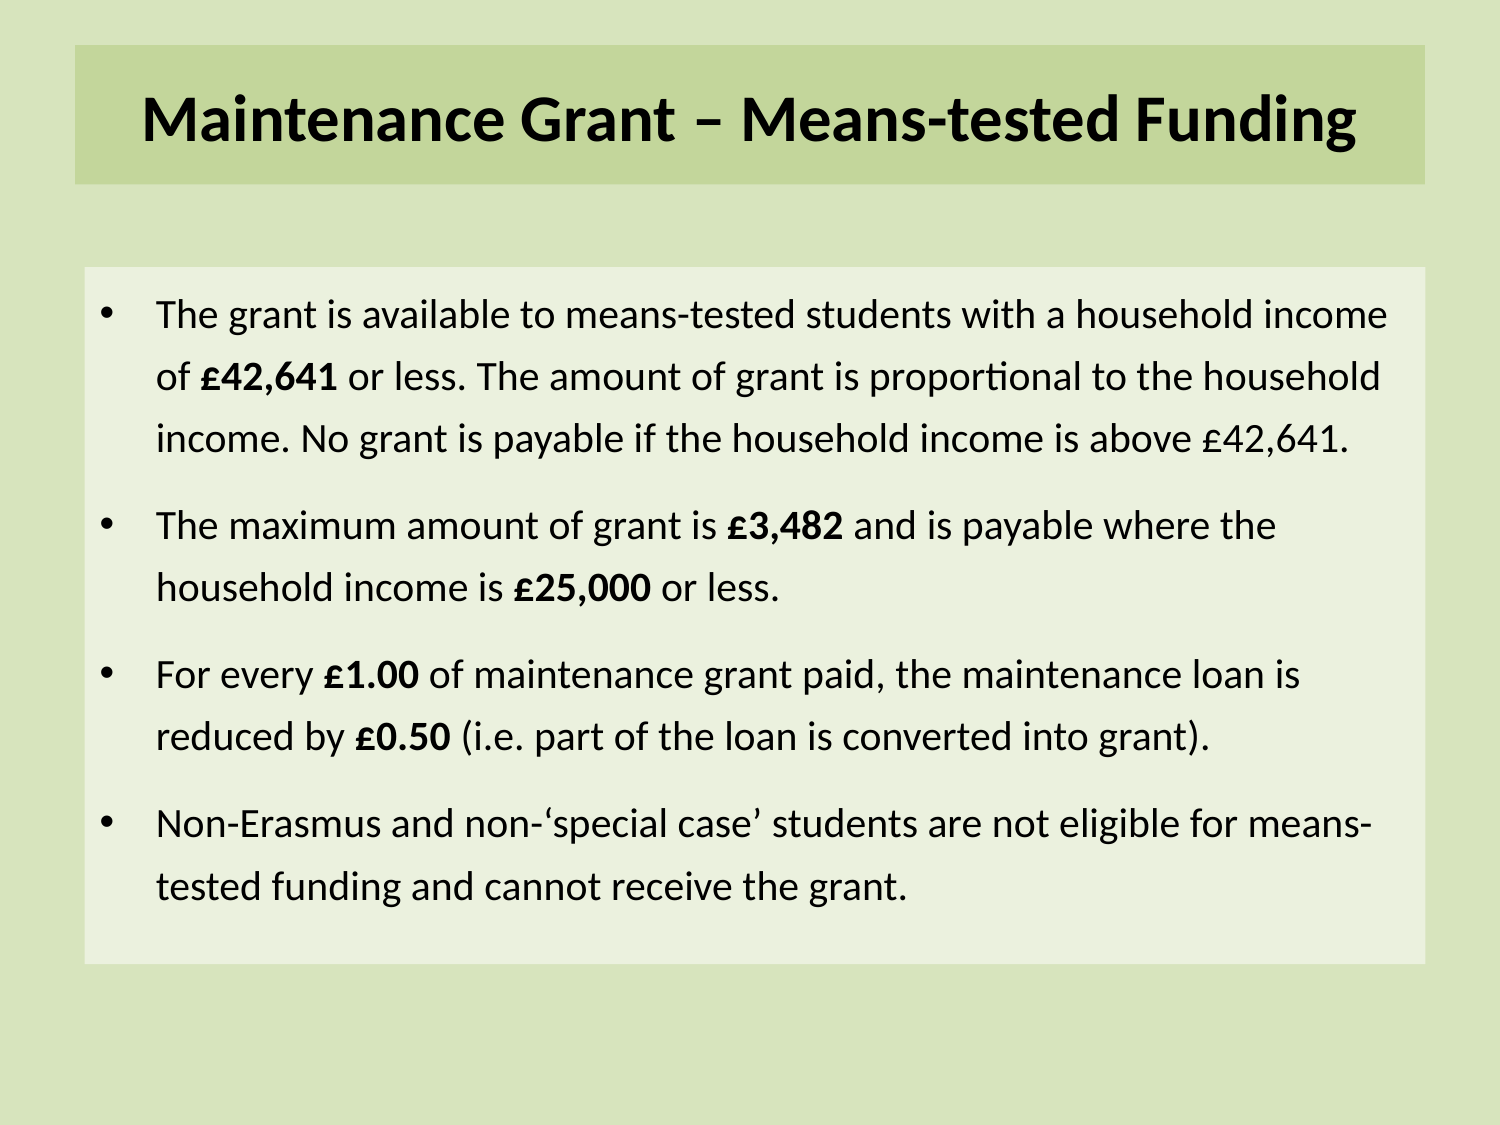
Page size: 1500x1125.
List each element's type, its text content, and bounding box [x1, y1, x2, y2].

title Maintenance Grant – Means-tested Funding [75, 45, 1425, 185]
list The grant is available to means-tested students with a household income of £42,641 or less. The amount of grant is proportional to the household income. No grant is payable if the household income is above £42,641. The maximum amount of grant is £3,482 and is payable where the household income is £25,000 or less. For every £1.00 of maintenance grant paid, the maintenance loan is reduced by £0.50 (i.e. part of the loan is converted into grant). Non-Erasmus and non-‘special case’ students are not eligible for means-tested funding and cannot receive the grant. [84, 267, 1426, 965]
